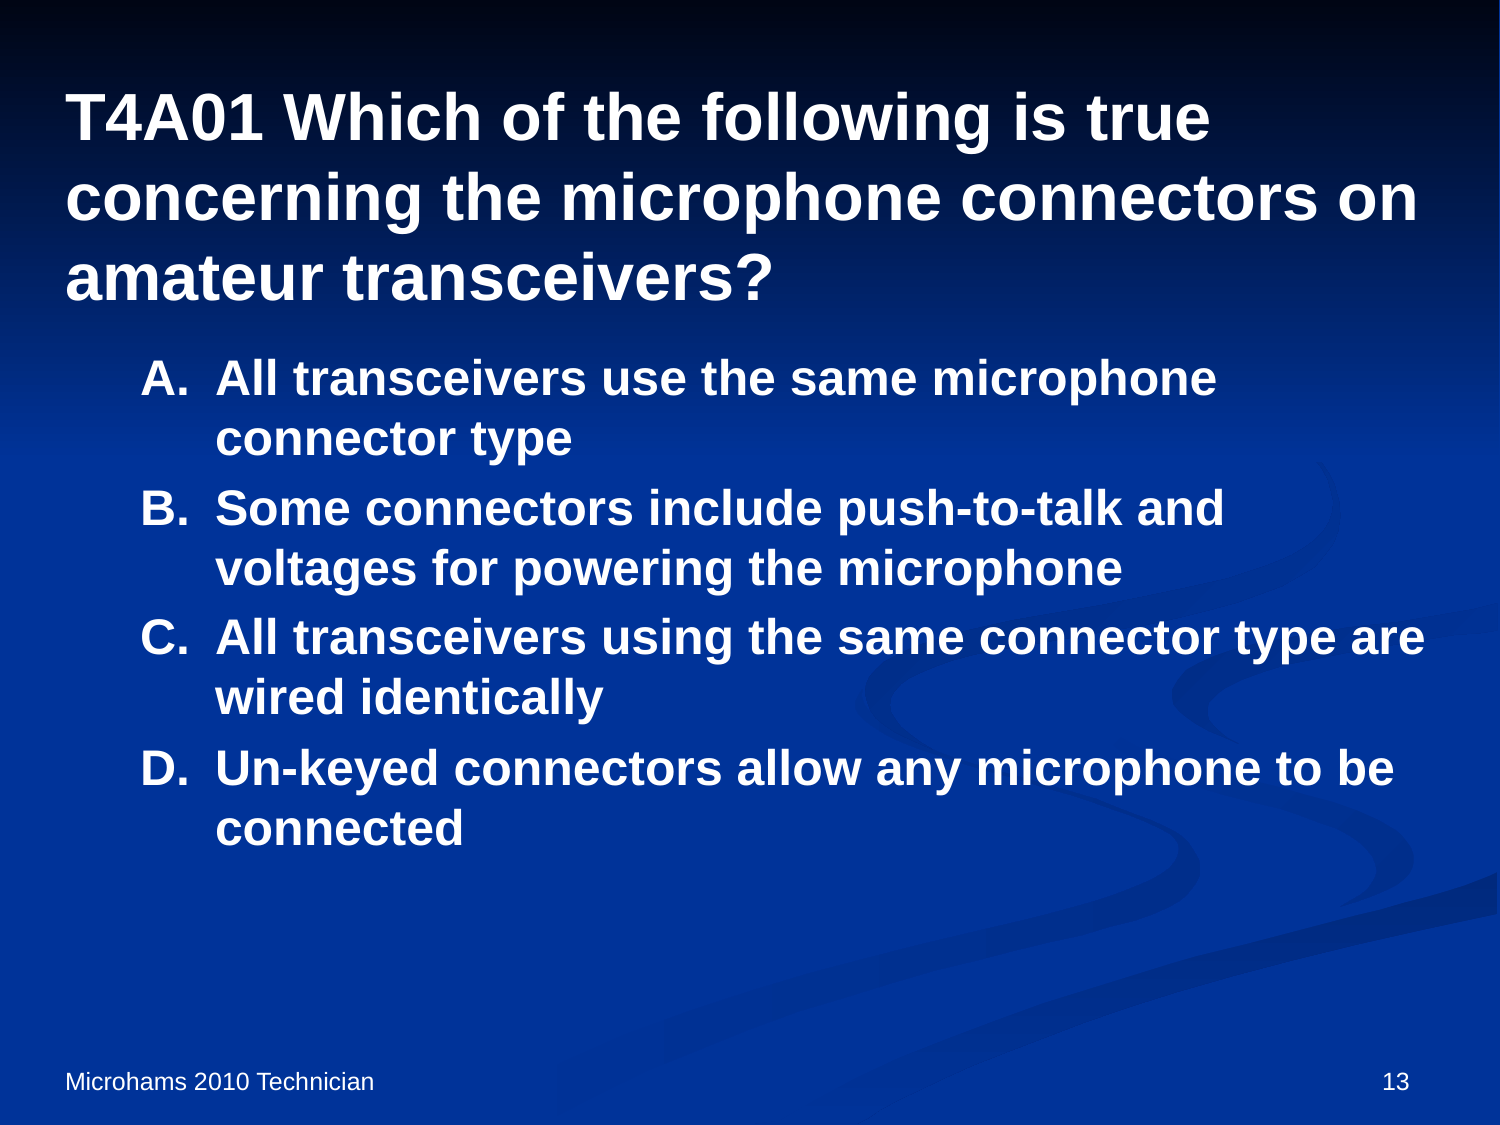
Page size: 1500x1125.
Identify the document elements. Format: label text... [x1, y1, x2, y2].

list A. All transceivers use the same microphone connector type B. Some connectors include push-to-talk and voltages for powering the microphone C. All transceivers using the same connector type are wired identically D. Un-keyed connectors allow any microphone to be connected [49, 337, 1451, 1006]
footer Microhams 2010 Technician [49, 1024, 988, 1104]
slide_number 13 [1074, 1024, 1426, 1104]
title T4A01 Which of the following is true concerning the microphone connectors on amateur transceivers? [49, 49, 1451, 337]
